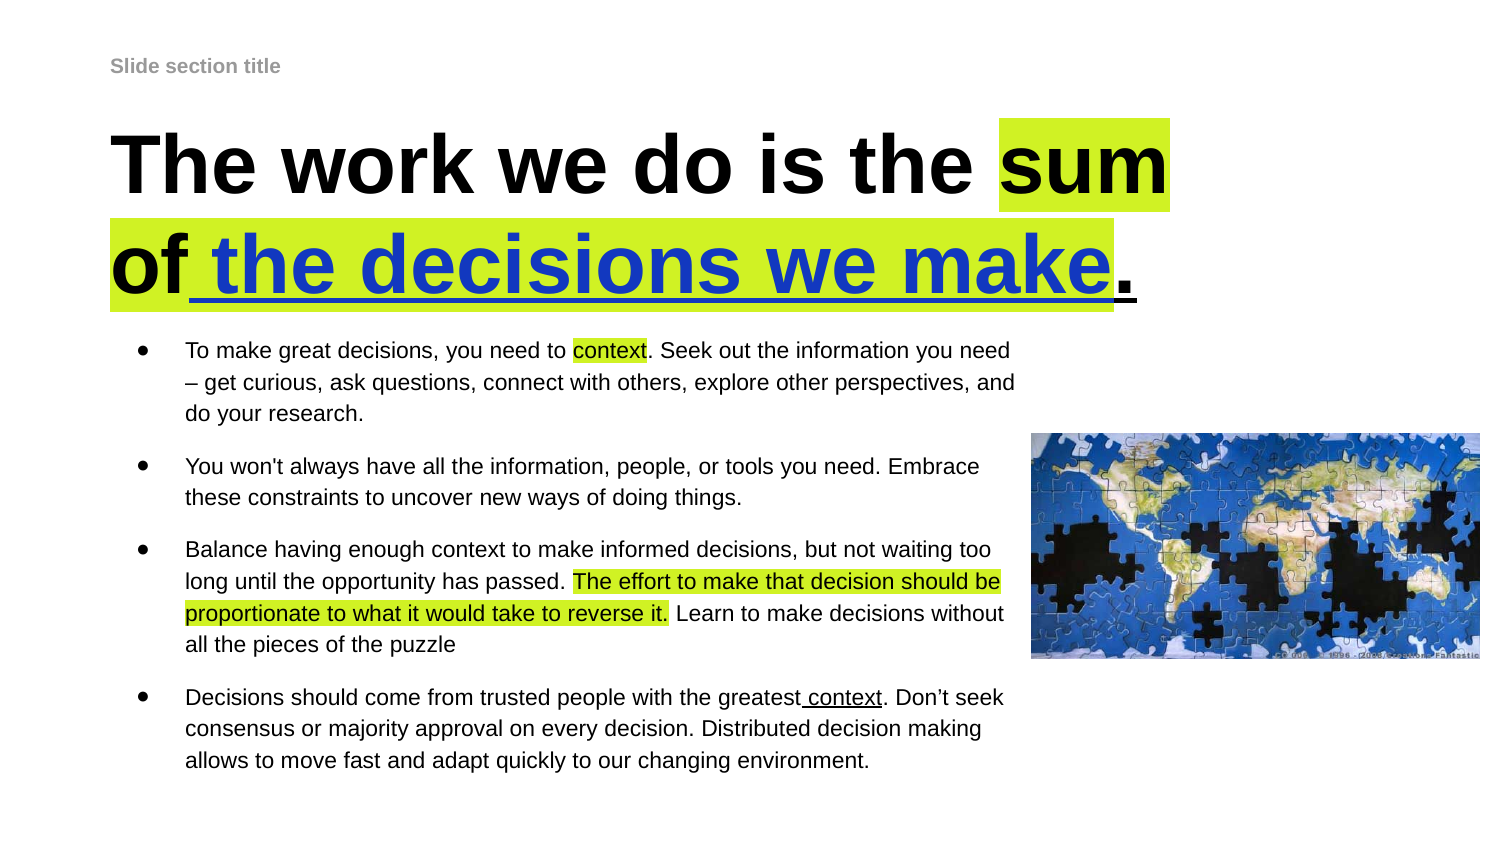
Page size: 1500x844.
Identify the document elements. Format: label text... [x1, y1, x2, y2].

text_box The work we do is the sum of the decisions we make. [95, 95, 1204, 344]
picture [1031, 432, 1480, 659]
text_box To make great decisions, you need to context. Seek out the information you need – get curious, ask questions, connect with others, explore other perspectives, and do your research. You won't always have all the information, people, or tools you need. Embrace these constraints to uncover new ways of doing things. Balance having enough context to make informed decisions, but not waiting too long until the opportunity has passed. The effort to make that decision should be proportionate to what it would take to reverse it. Learn to make decisions without all the pieces of the puzzle Decisions should come from trusted people with the greatest context. Don’t seek consensus or majority approval on every decision. Distributed decision making allows to move fast and adapt quickly to our changing environment. [95, 316, 1045, 844]
text_box Slide section title [95, 37, 525, 95]
